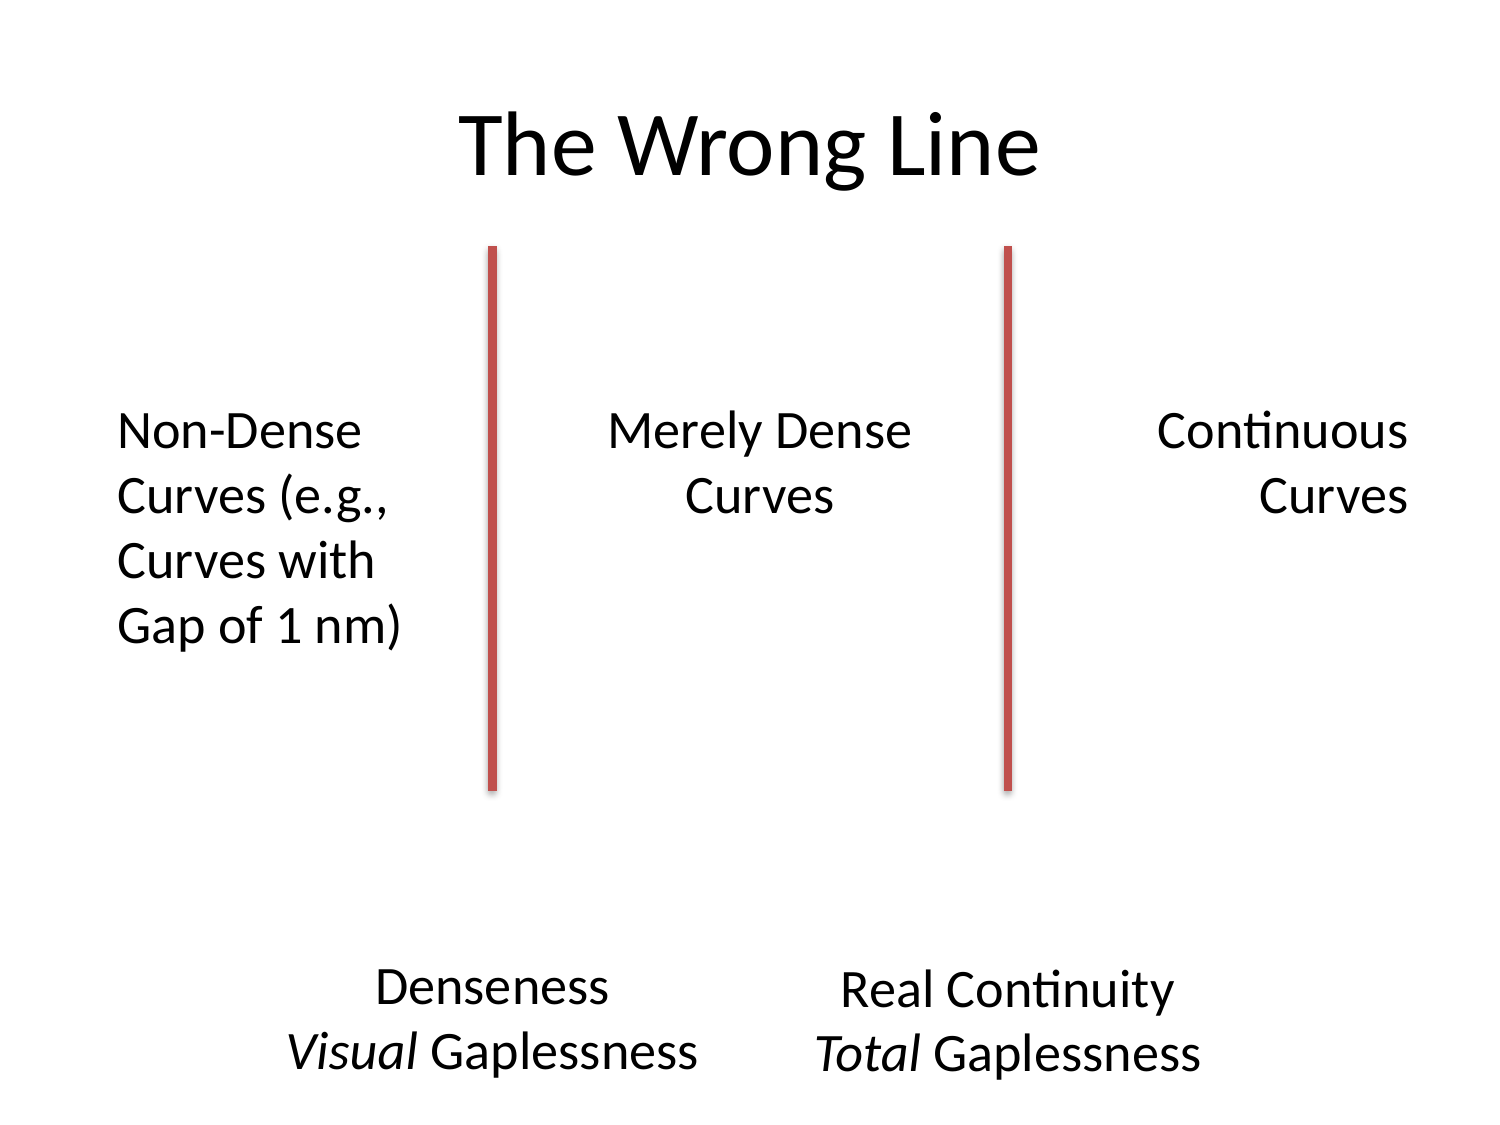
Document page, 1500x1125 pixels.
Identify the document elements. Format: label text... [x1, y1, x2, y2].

title The Wrong Line [75, 45, 1425, 233]
text_box Merely Dense Curves [592, 386, 928, 532]
text_box Denseness Visual Gaplessness [270, 943, 715, 1088]
text_box Non-Dense Curves (e.g., Curves with Gap of 1 nm) [102, 386, 419, 662]
text_box Real Continuity Total Gaplessness [798, 945, 1217, 1091]
text_box Continuous Curves [1142, 386, 1424, 532]
